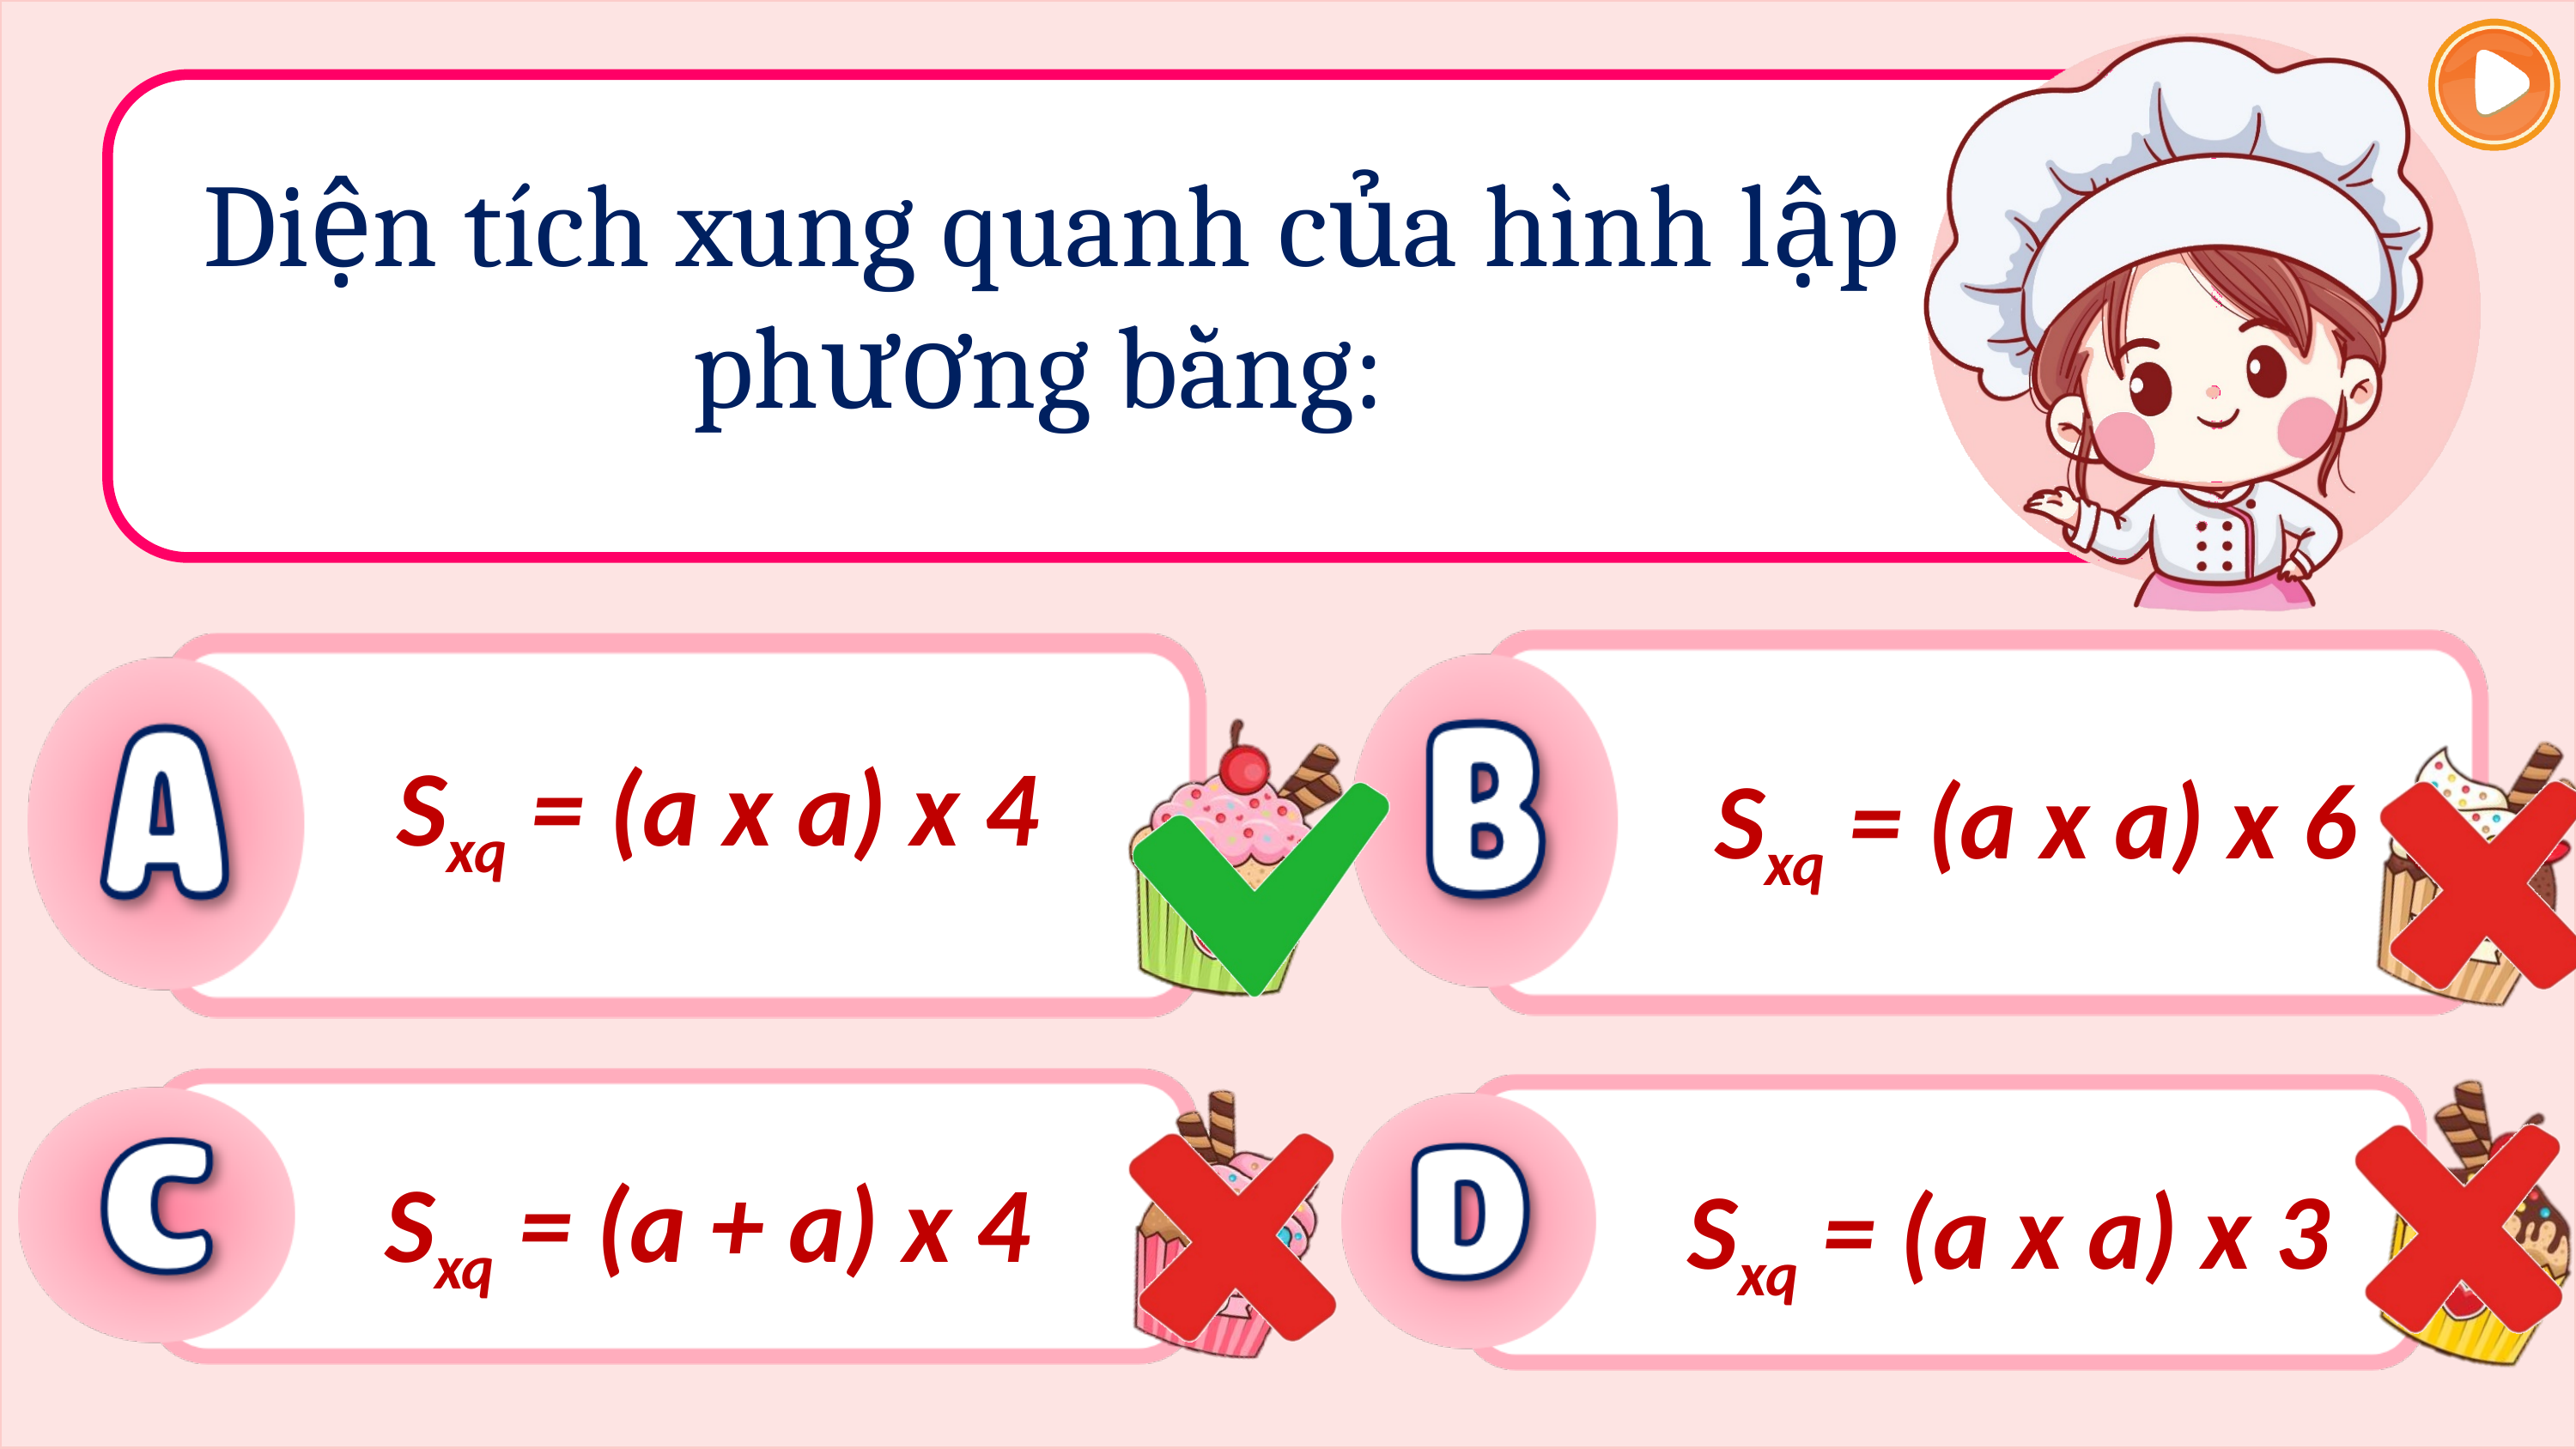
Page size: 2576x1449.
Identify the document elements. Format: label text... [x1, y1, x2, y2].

picture [18, 0, 2576, 1446]
text_box Diện tích xung quanh của hình lập phương bằng: [164, 149, 1773, 432]
text_box [106, 72, 1773, 560]
text_box [0, 0, 2576, 1449]
